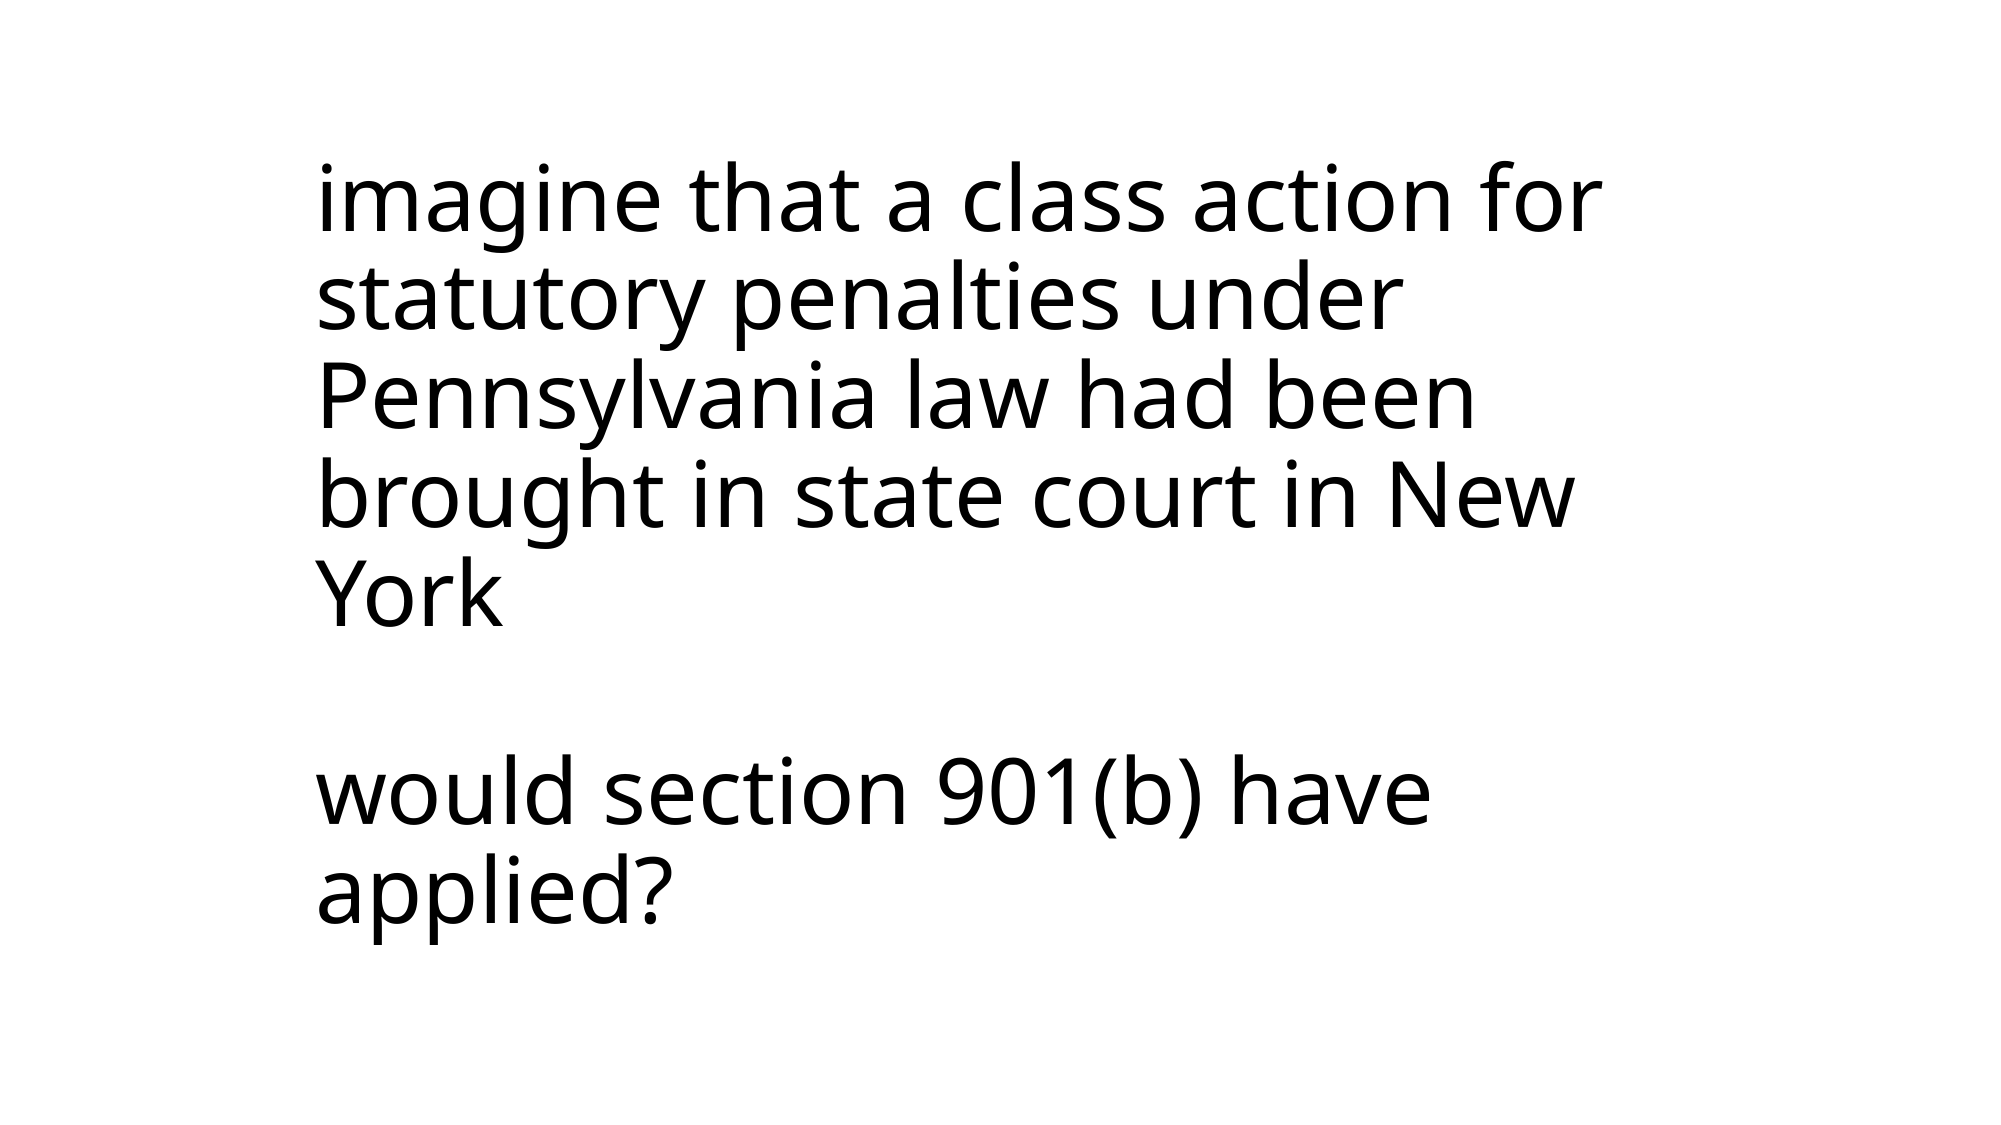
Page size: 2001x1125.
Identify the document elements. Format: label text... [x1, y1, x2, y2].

title imagine that a class action for statutory penalties under Pennsylvania law had been brought in state court in New York would section 901(b) have applied? [300, 45, 1675, 1050]
